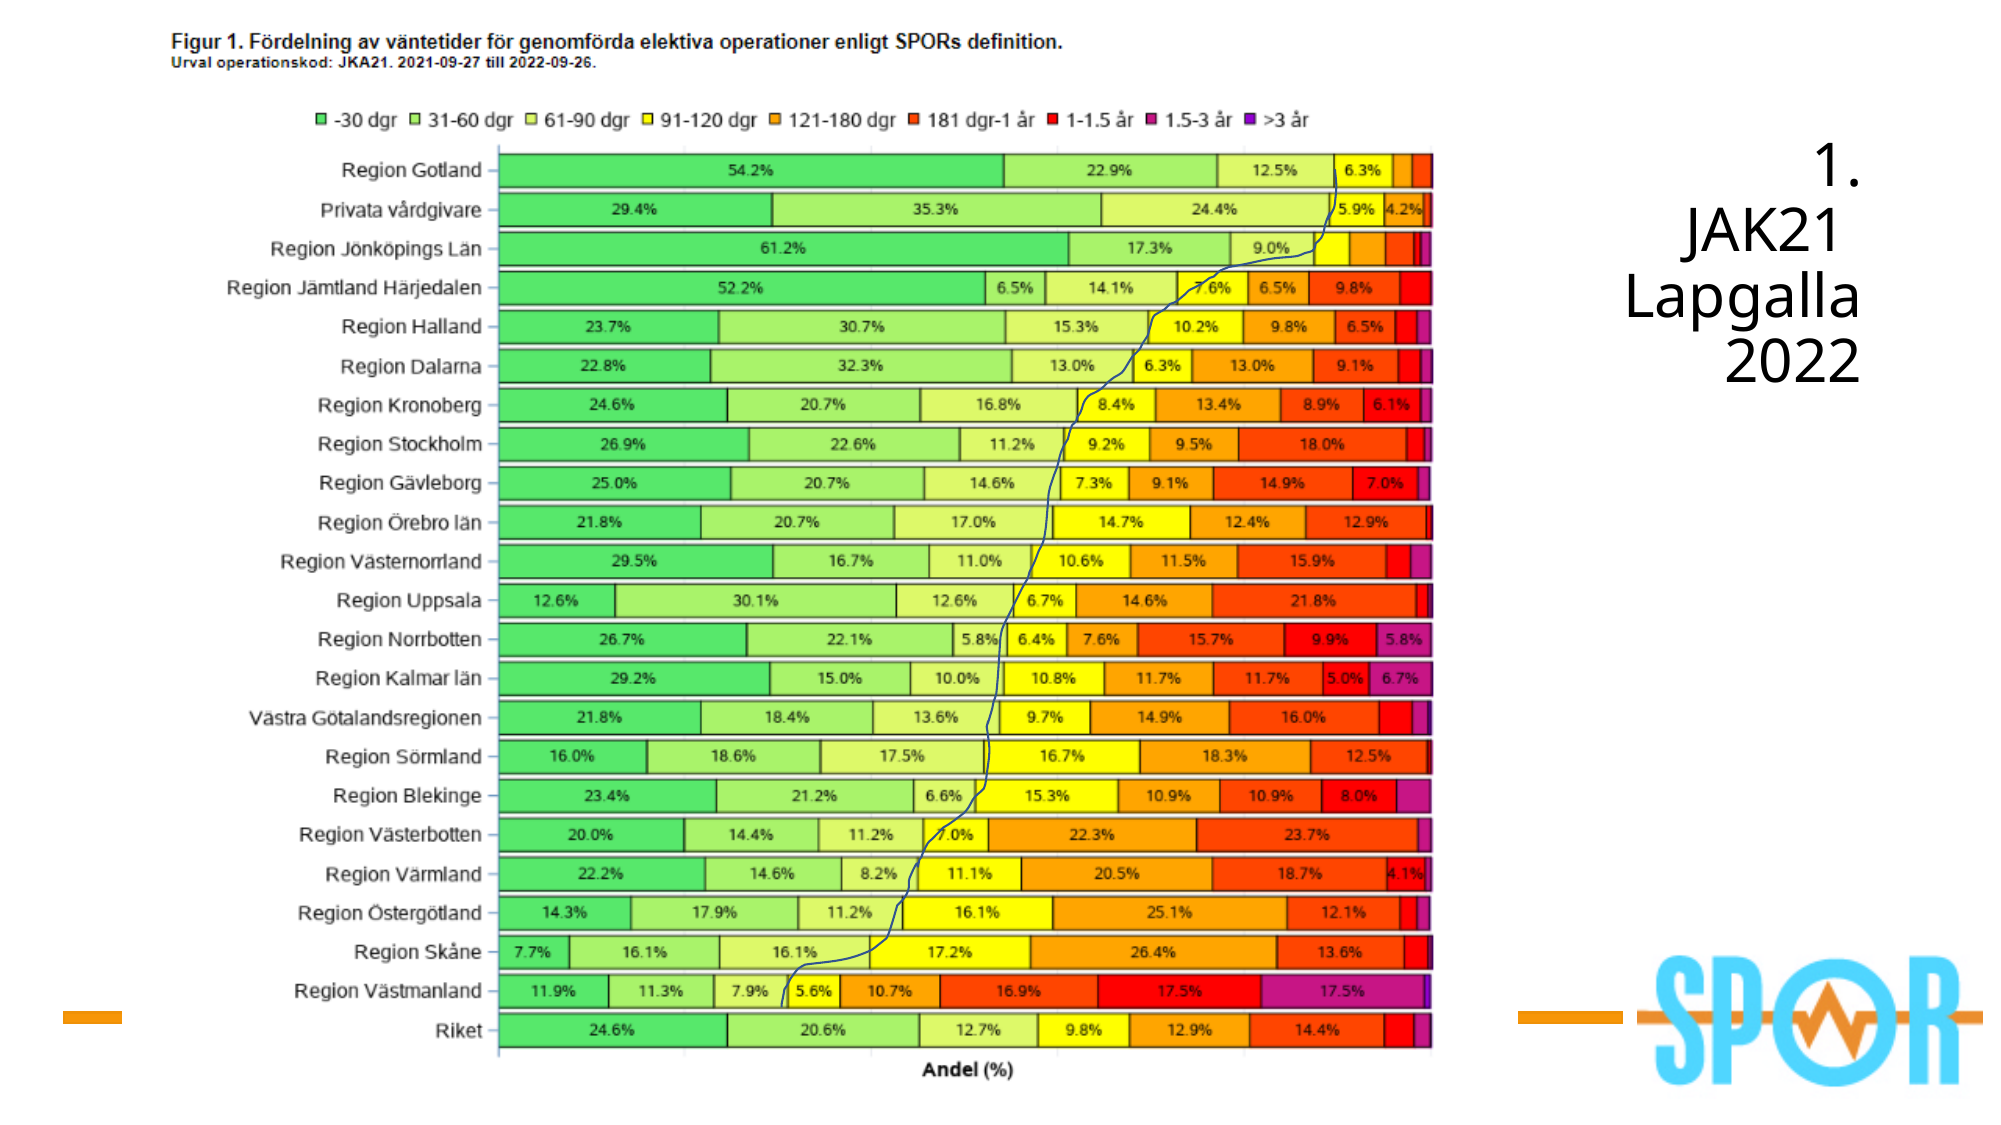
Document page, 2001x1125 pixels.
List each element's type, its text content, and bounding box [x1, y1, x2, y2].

title 1. JAK21 Lapgalla 2022 [1518, 59, 1878, 405]
picture [122, 0, 1518, 1115]
picture [1637, 940, 1983, 1099]
